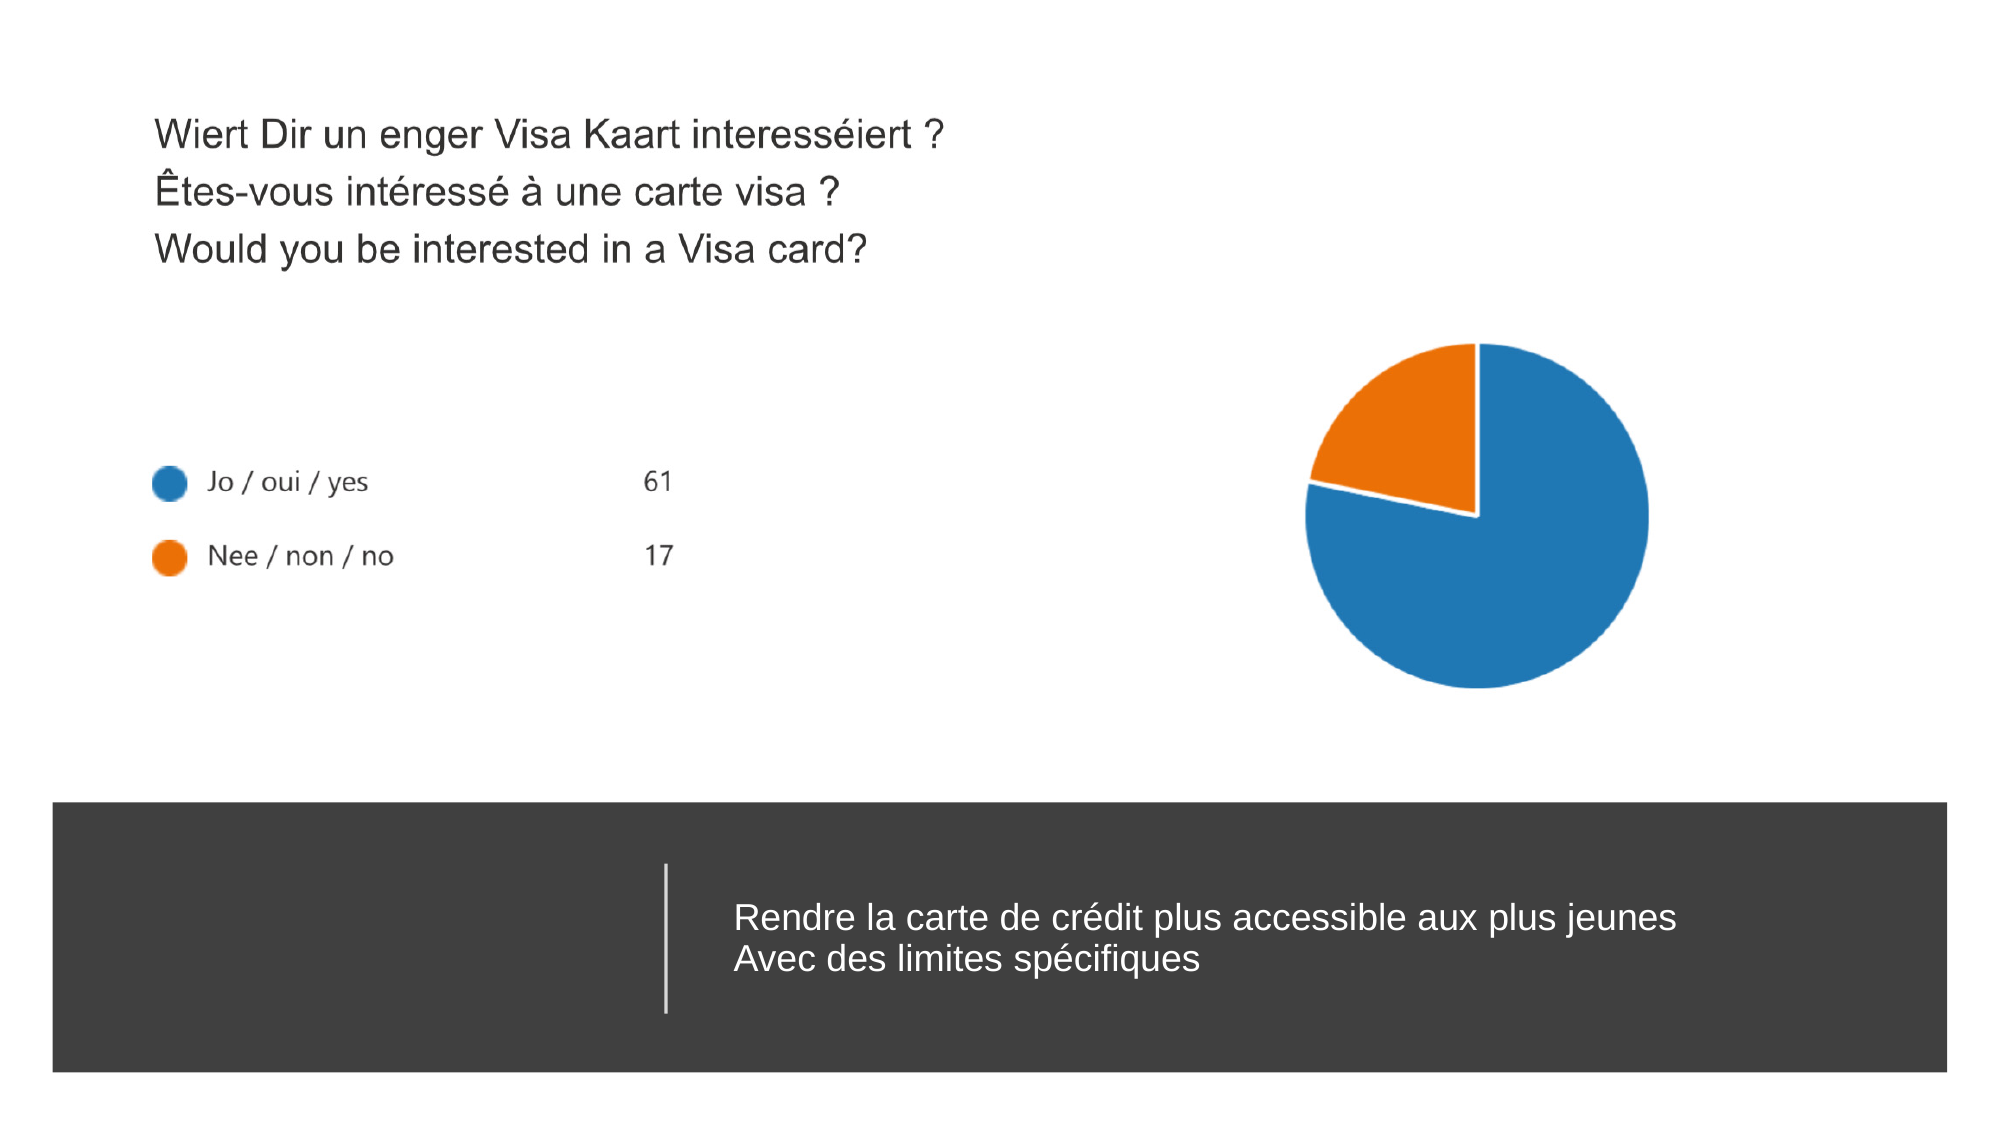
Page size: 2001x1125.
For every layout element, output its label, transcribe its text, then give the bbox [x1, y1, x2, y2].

title Rendre la carte de crédit plus accessible aux plus jeunes Avec des limites spécifiques [718, 835, 1863, 1043]
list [127, 70, 1873, 721]
text_box [52, 801, 1948, 1073]
